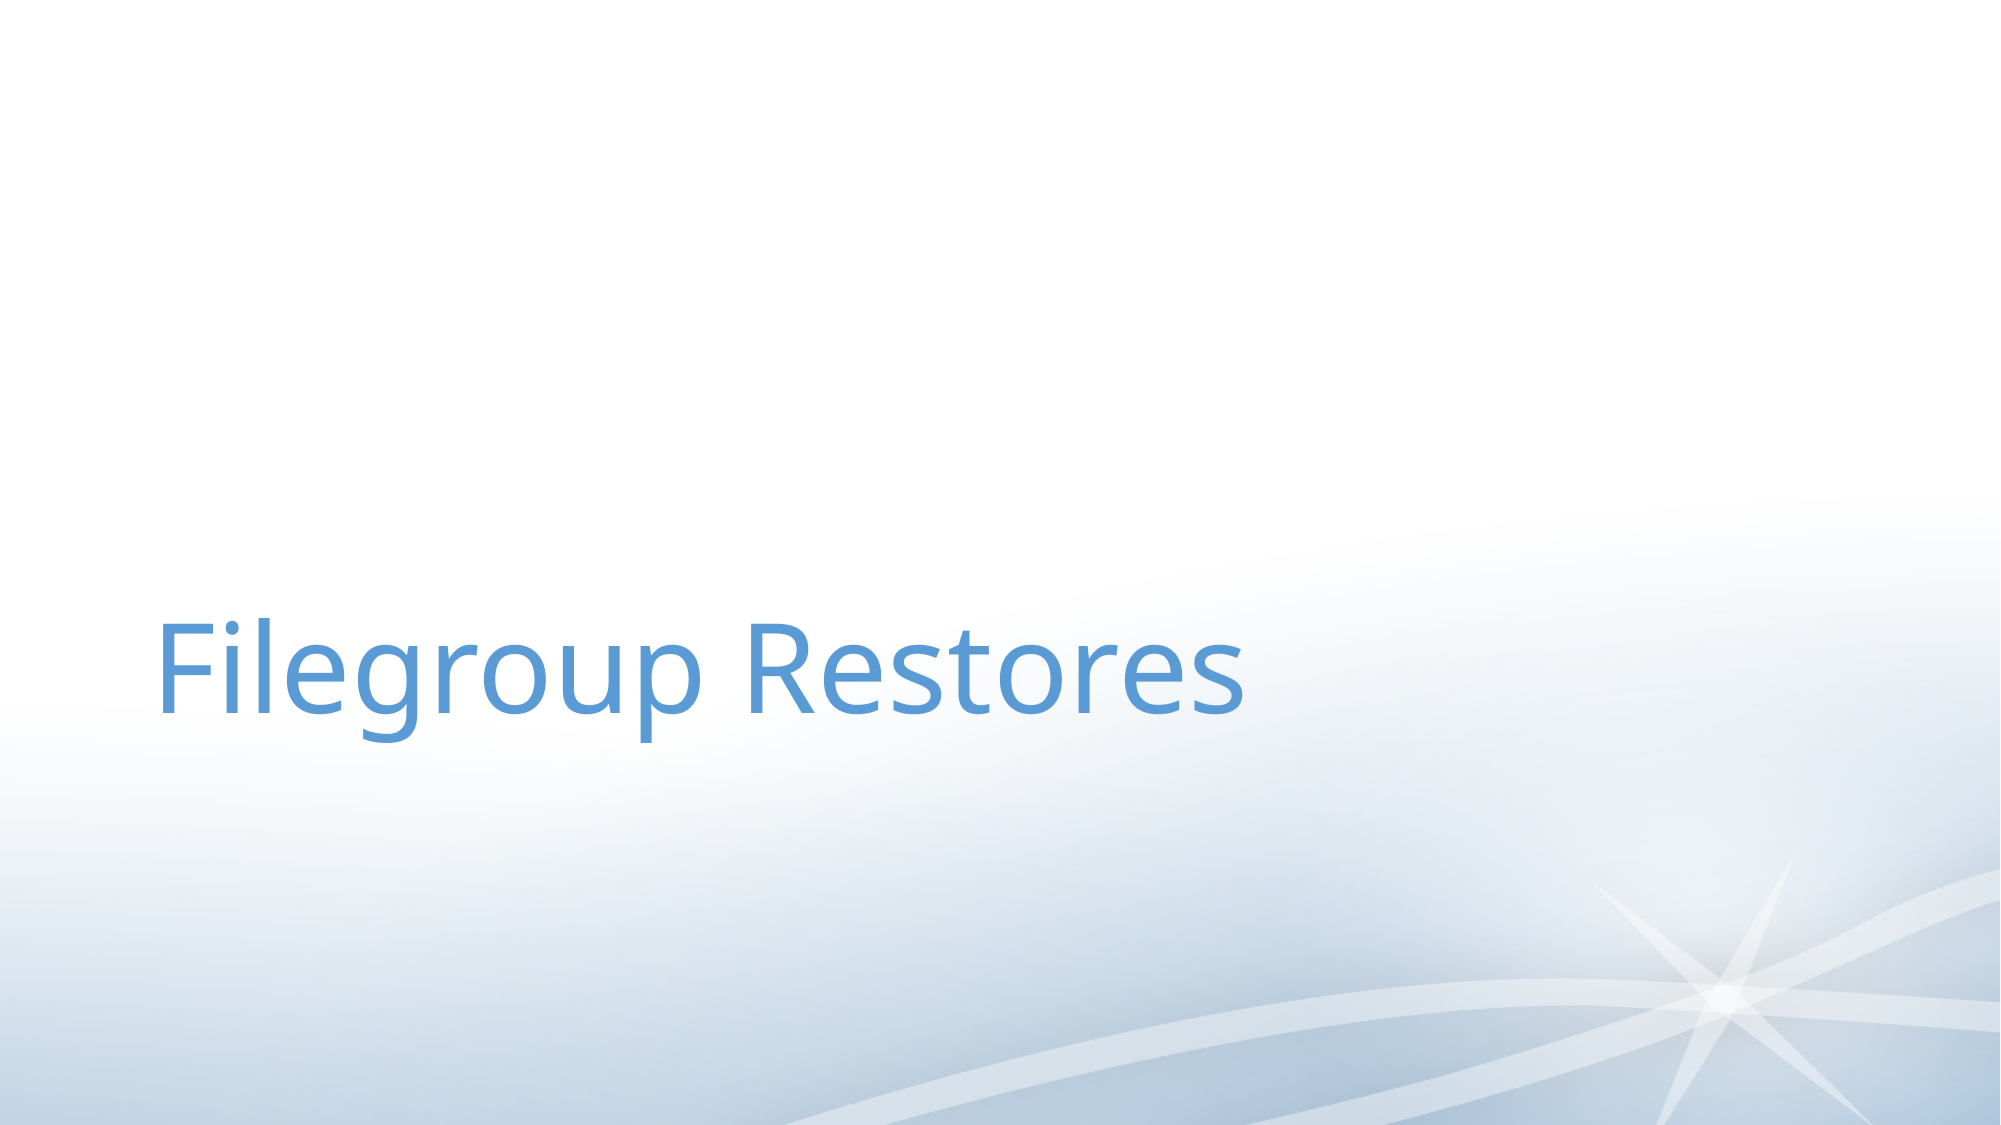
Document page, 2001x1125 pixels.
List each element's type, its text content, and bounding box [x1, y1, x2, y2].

title Filegroup Restores [136, 280, 1862, 749]
picture [0, 0, 2001, 1125]
